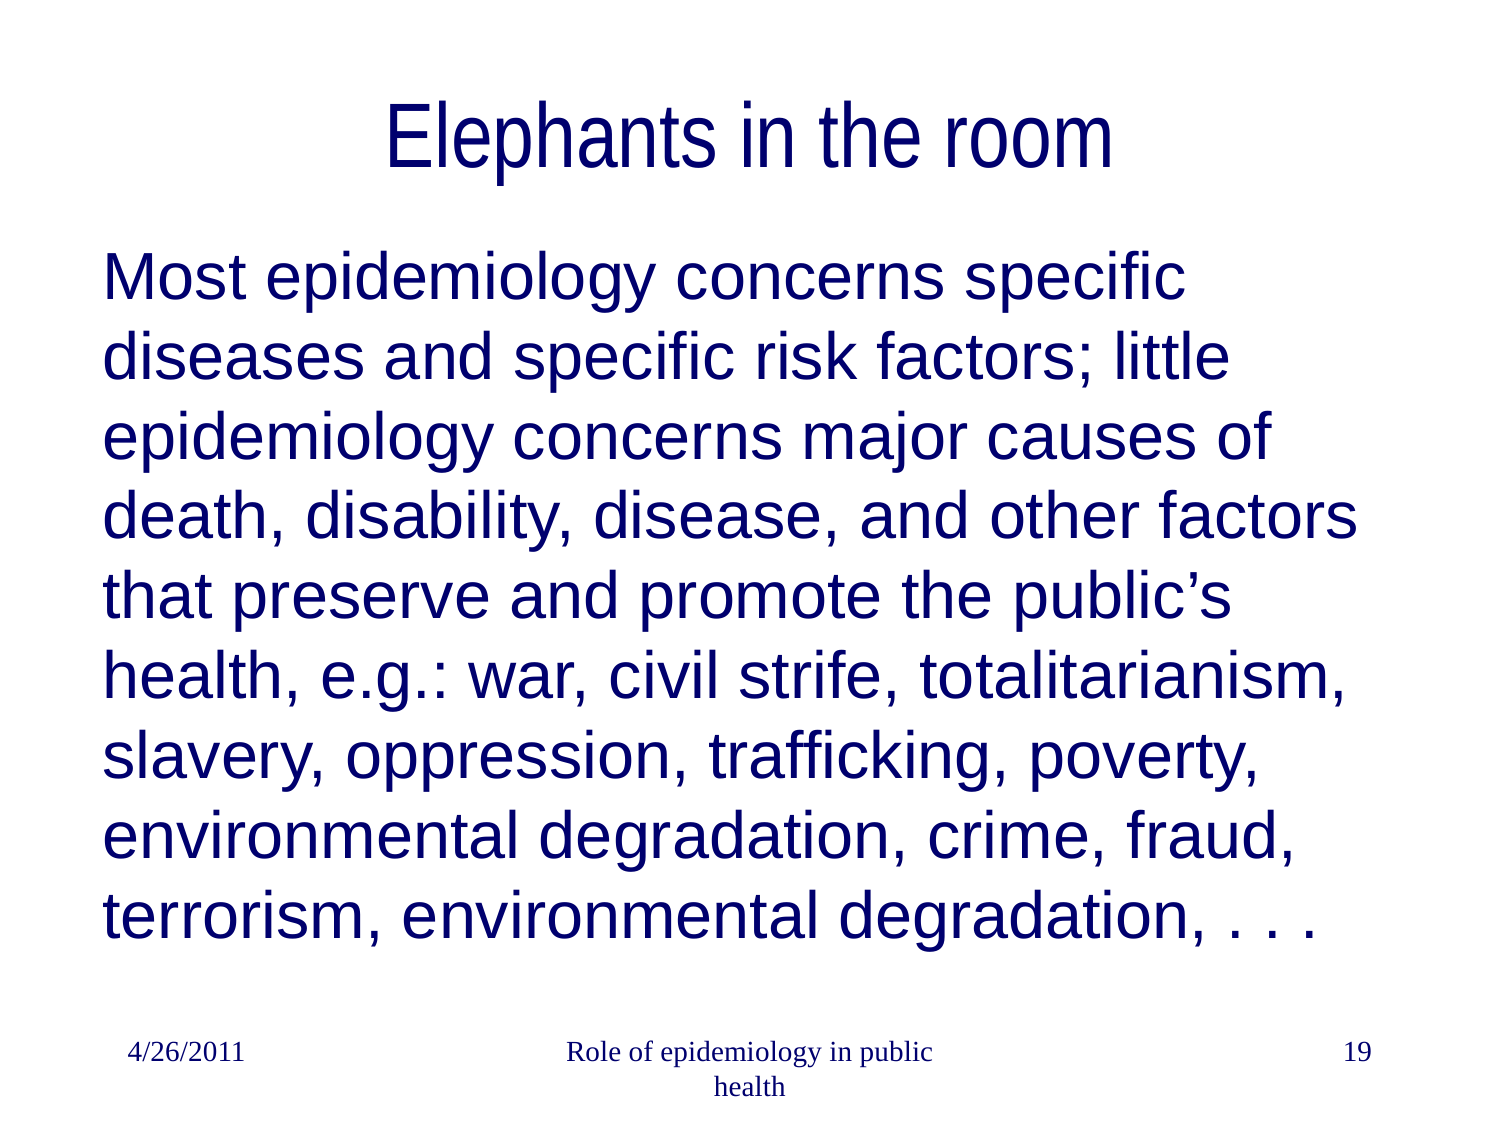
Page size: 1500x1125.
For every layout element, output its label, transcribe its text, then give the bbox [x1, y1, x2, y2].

footer Role of epidemiology in public health [512, 1024, 988, 1101]
slide_number 19 [1074, 1024, 1388, 1101]
title Elephants in the room [112, 37, 1388, 224]
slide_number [112, 1024, 426, 1101]
list Most epidemiology concerns specific diseases and specific risk factors; little epidemiology concerns major causes of death, disability, disease, and other factors that preserve and promote the public’s health, e.g.: war, civil strife, totalitarianism, slavery, oppression, trafficking, poverty, environmental degradation, crime, fraud, terrorism, environmental degradation, . . . [87, 224, 1413, 950]
